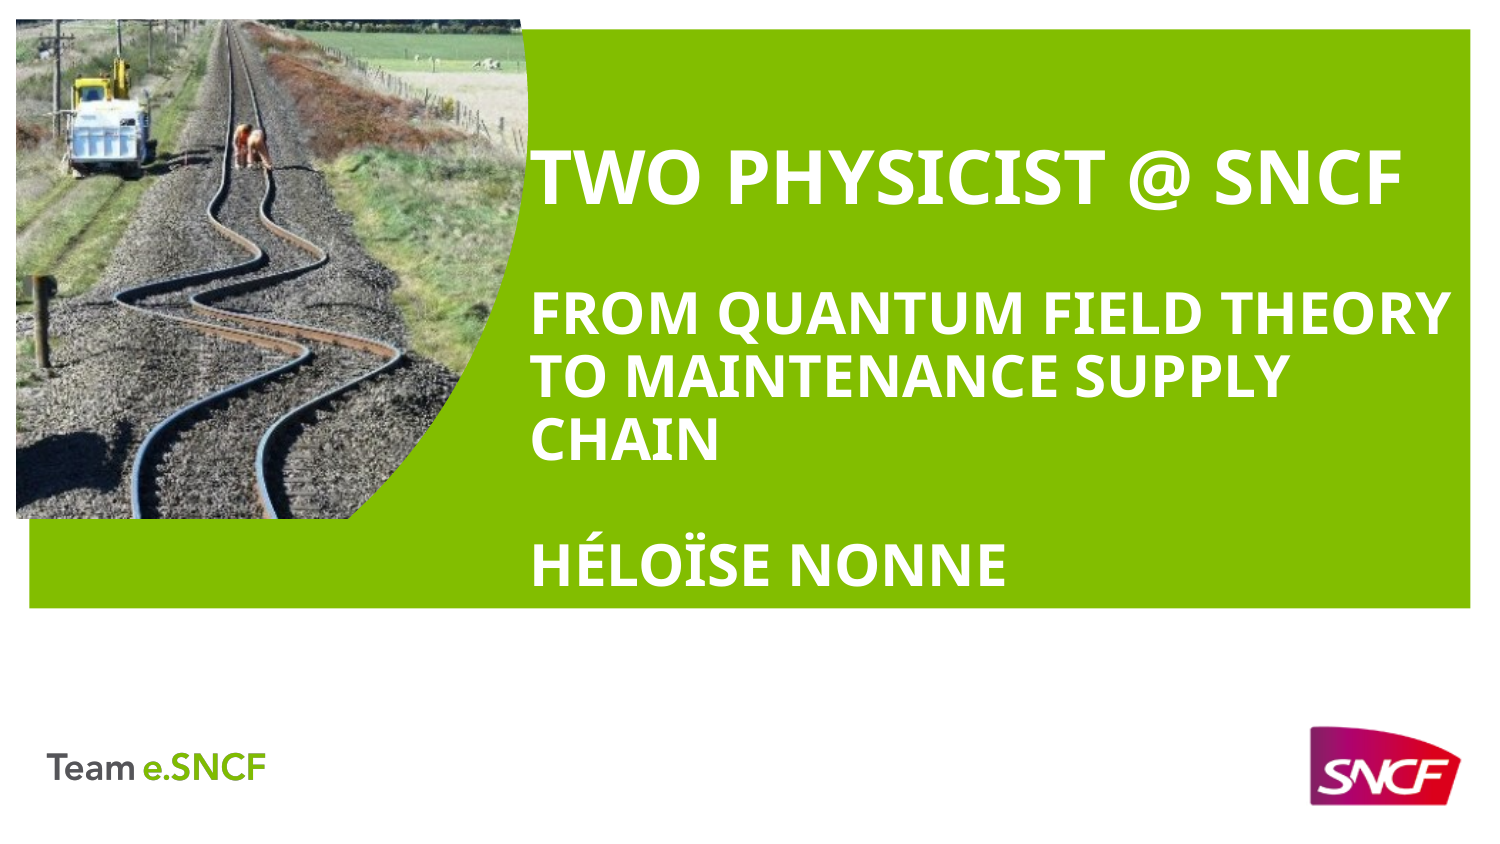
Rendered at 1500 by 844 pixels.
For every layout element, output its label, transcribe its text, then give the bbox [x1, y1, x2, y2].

picture [1305, 720, 1465, 813]
picture [29, 734, 283, 799]
text_box Two physicist @ SNCF From quantum field theory to maintenance supply chain Héloïse Nonne [529, 213, 1486, 526]
picture [16, 19, 529, 519]
